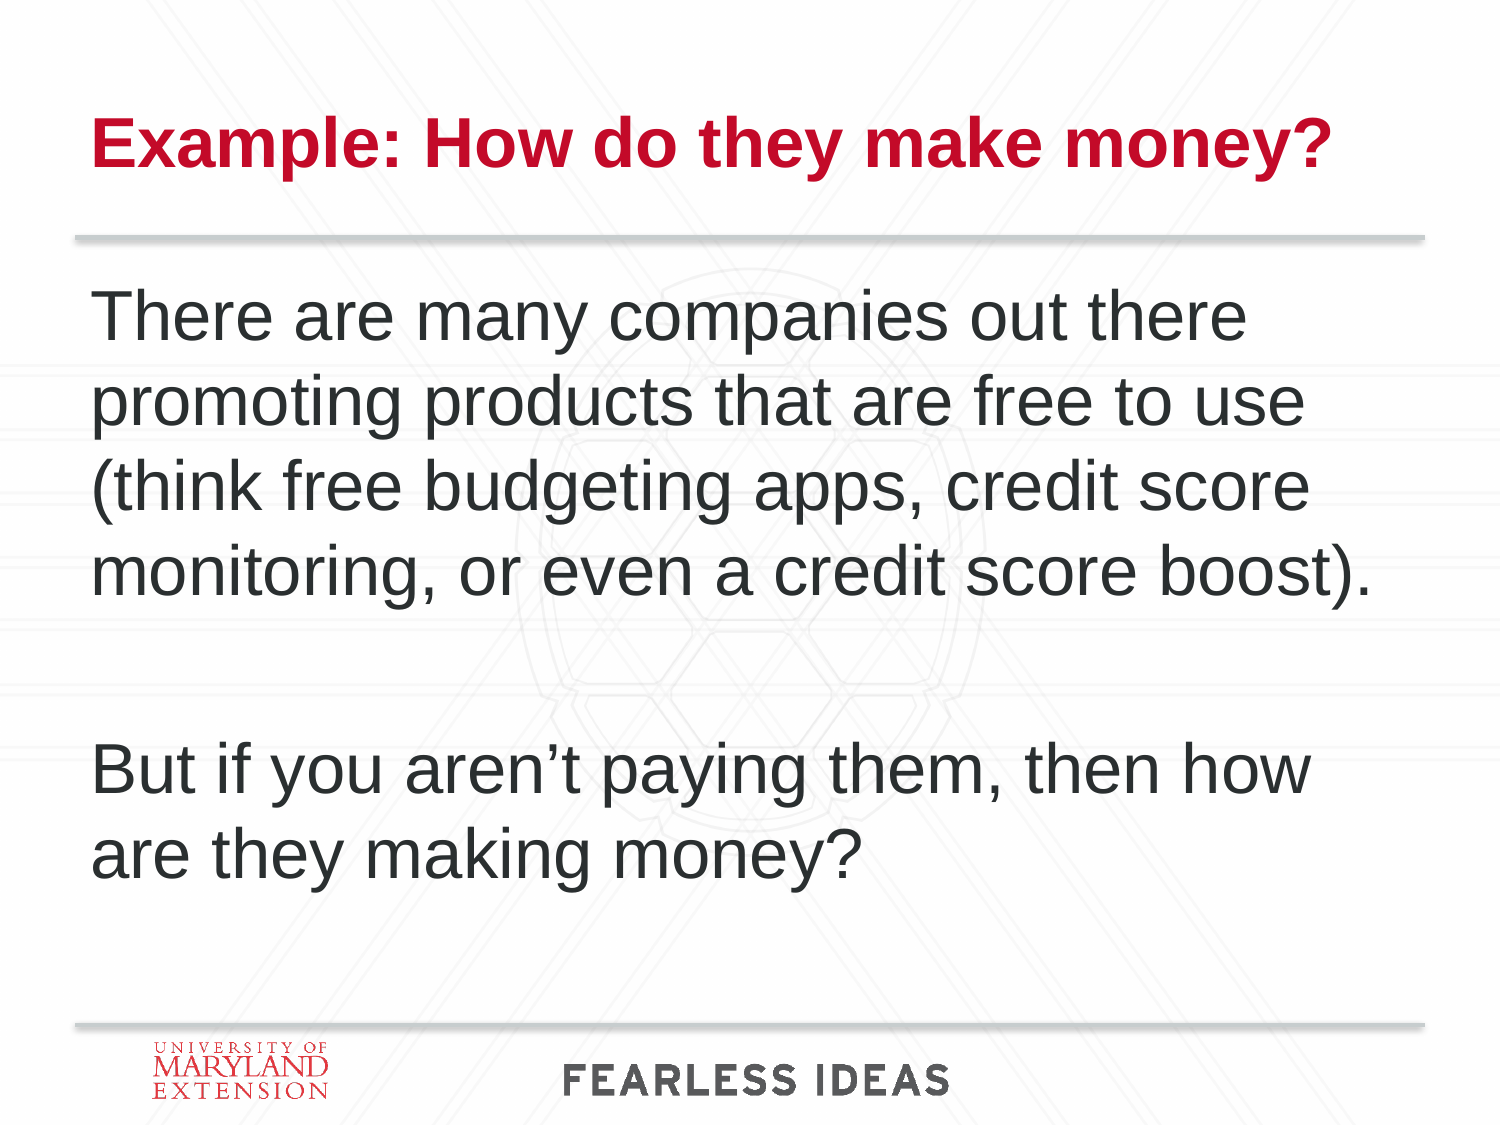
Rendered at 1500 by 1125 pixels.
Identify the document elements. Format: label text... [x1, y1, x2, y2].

picture [152, 1042, 328, 1100]
picture [549, 1049, 963, 1110]
title Example: How do they make money? [75, 45, 1425, 233]
list There are many companies out there promoting products that are free to use (think free budgeting apps, credit score monitoring, or even a credit score boost). But if you aren’t paying them, then how are they making money? [75, 262, 1425, 1005]
